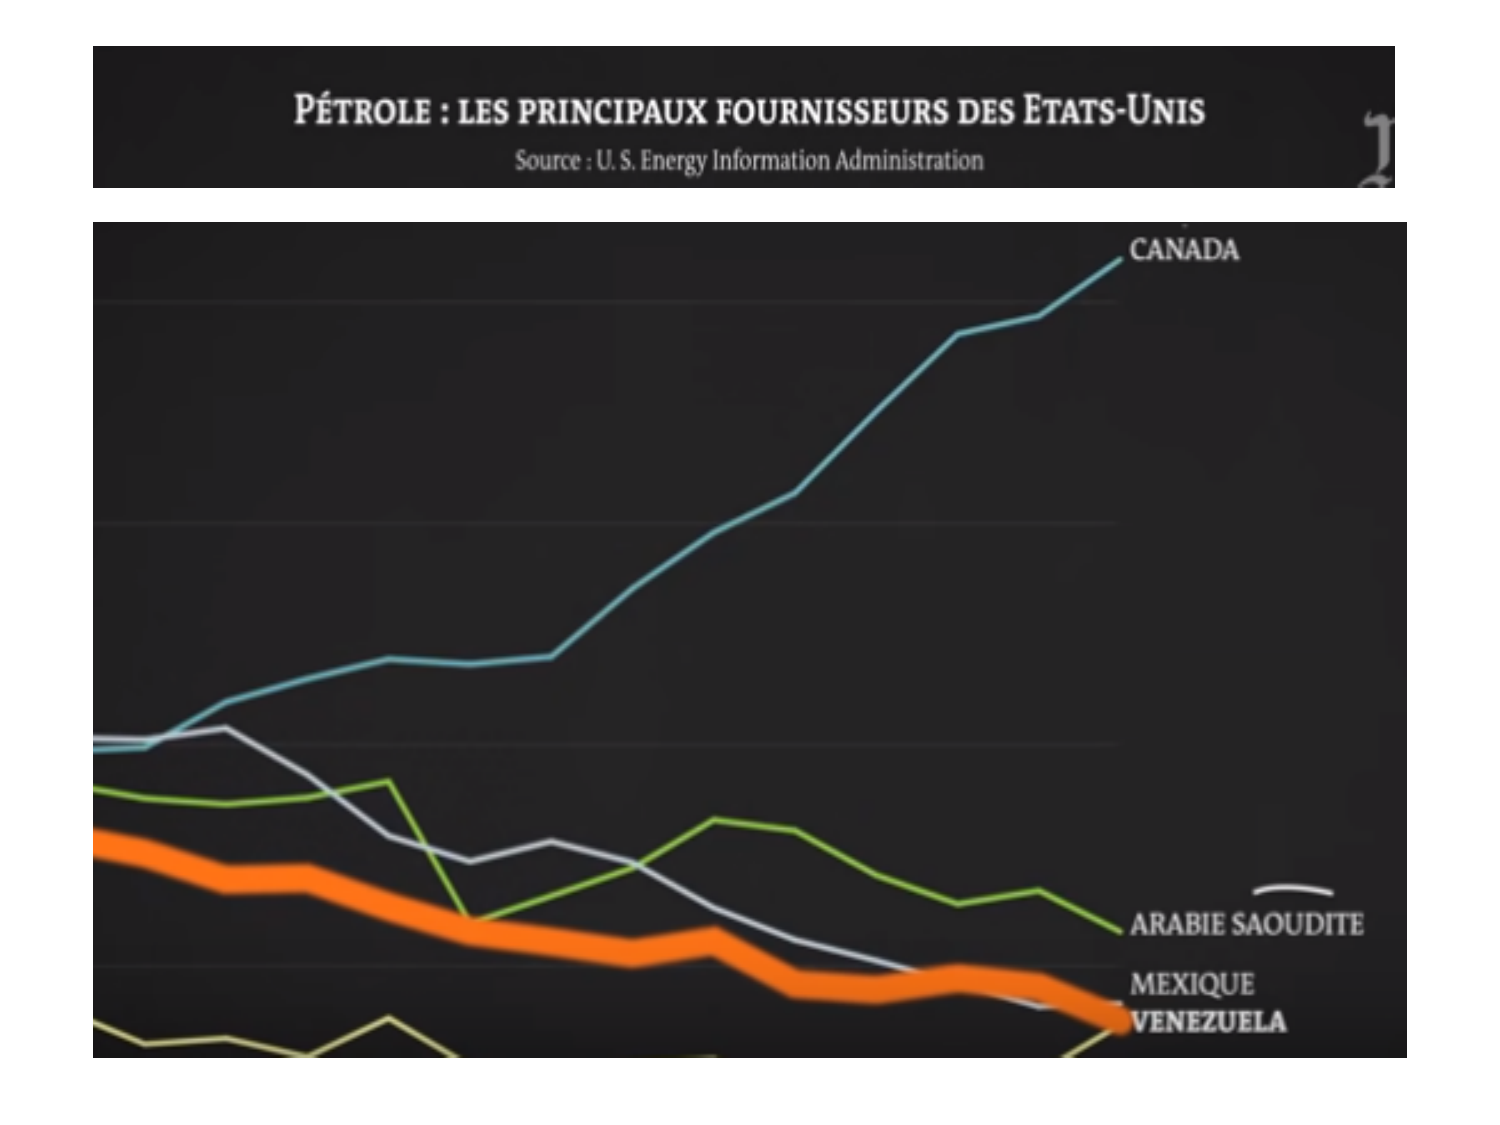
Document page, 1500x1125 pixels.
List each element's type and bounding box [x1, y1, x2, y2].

picture [93, 46, 1395, 188]
picture [93, 222, 1407, 1058]
